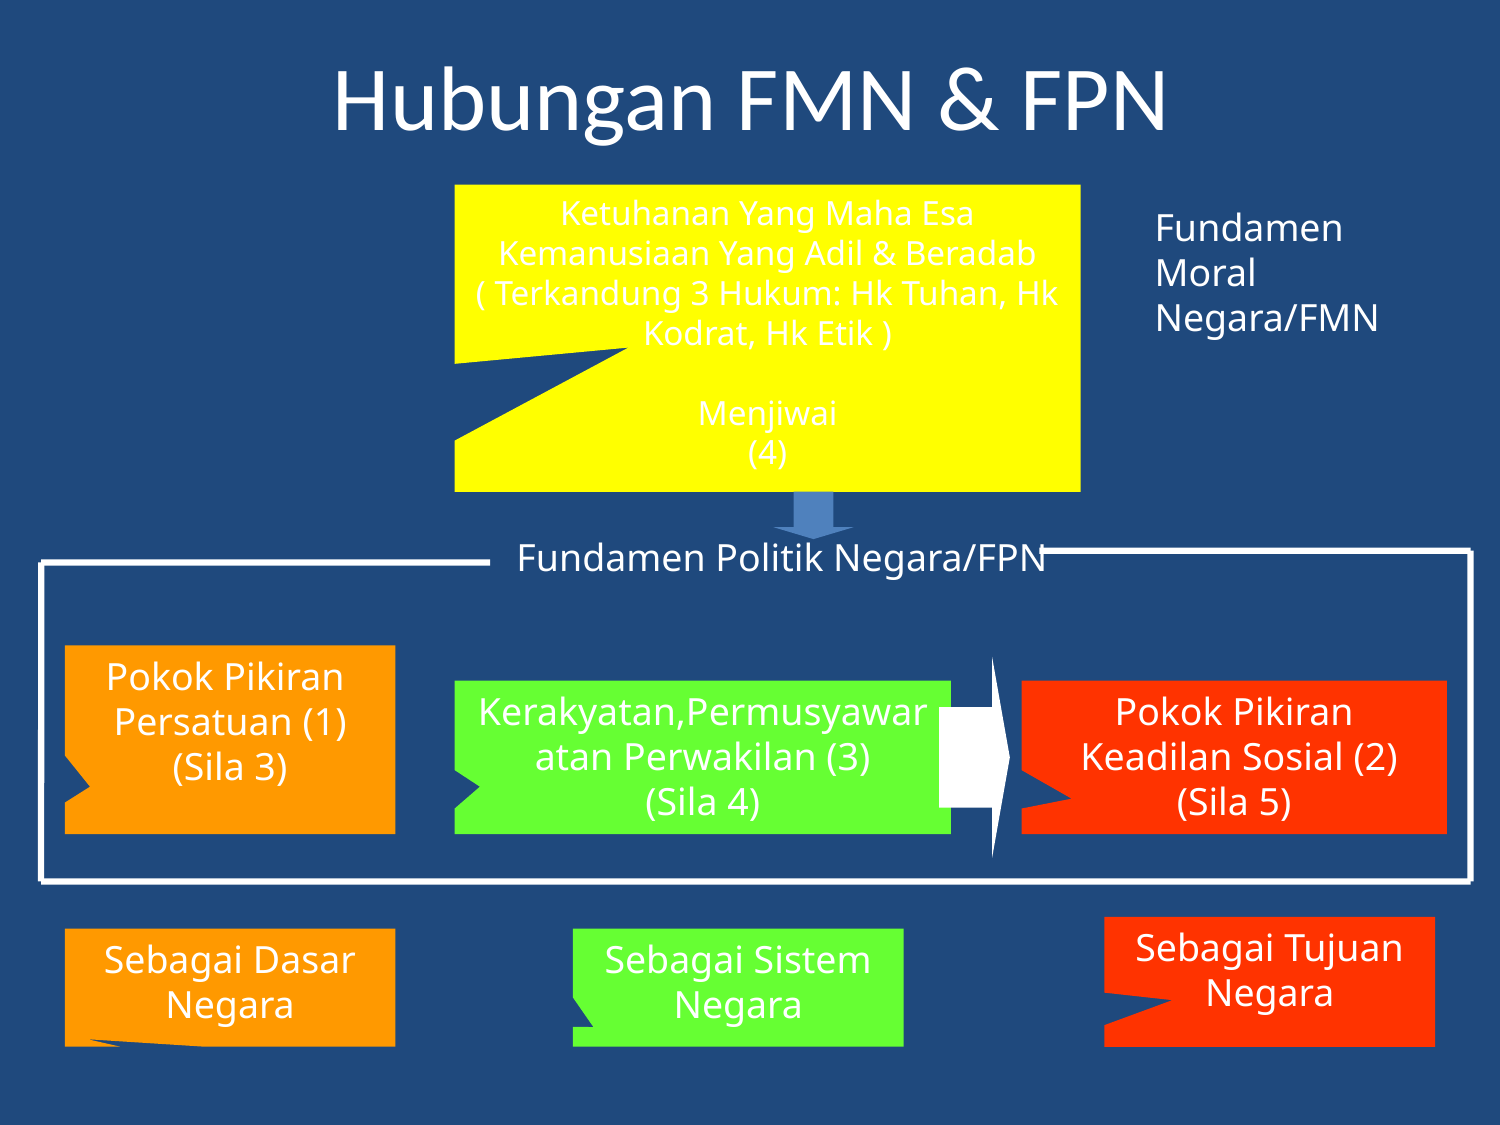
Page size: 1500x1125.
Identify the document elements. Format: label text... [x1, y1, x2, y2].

text_box Sebagai Dasar Negara [64, 928, 396, 1047]
text_box Sebagai Sistem Negara [572, 928, 904, 1047]
text_box Sebagai Tujuan Negara [1104, 916, 1436, 1047]
text_box [773, 491, 854, 540]
text_box Pokok Pikiran Keadilan Sosial (2) (Sila 5) [1021, 680, 1447, 835]
text_box Fundamen Politik Negara/FPN [501, 527, 1105, 587]
text_box Fundamen Moral Negara/FMN [1139, 196, 1447, 347]
text_box Ketuhanan Yang Maha Esa Kemanusiaan Yang Adil & Beradab ( Terkandung 3 Hukum: Hk Tuhan, Hk Kodrat, Hk Etik ) Menjiwai (4) [454, 184, 1081, 492]
title Hubungan FMN & FPN [76, 0, 1427, 188]
text_box Pokok Pikiran Persatuan (1) (Sila 3) [64, 645, 396, 835]
text_box [939, 656, 1010, 858]
text_box Kerakyatan,Permusyawaratan Perwakilan (3) (Sila 4) [454, 680, 951, 835]
